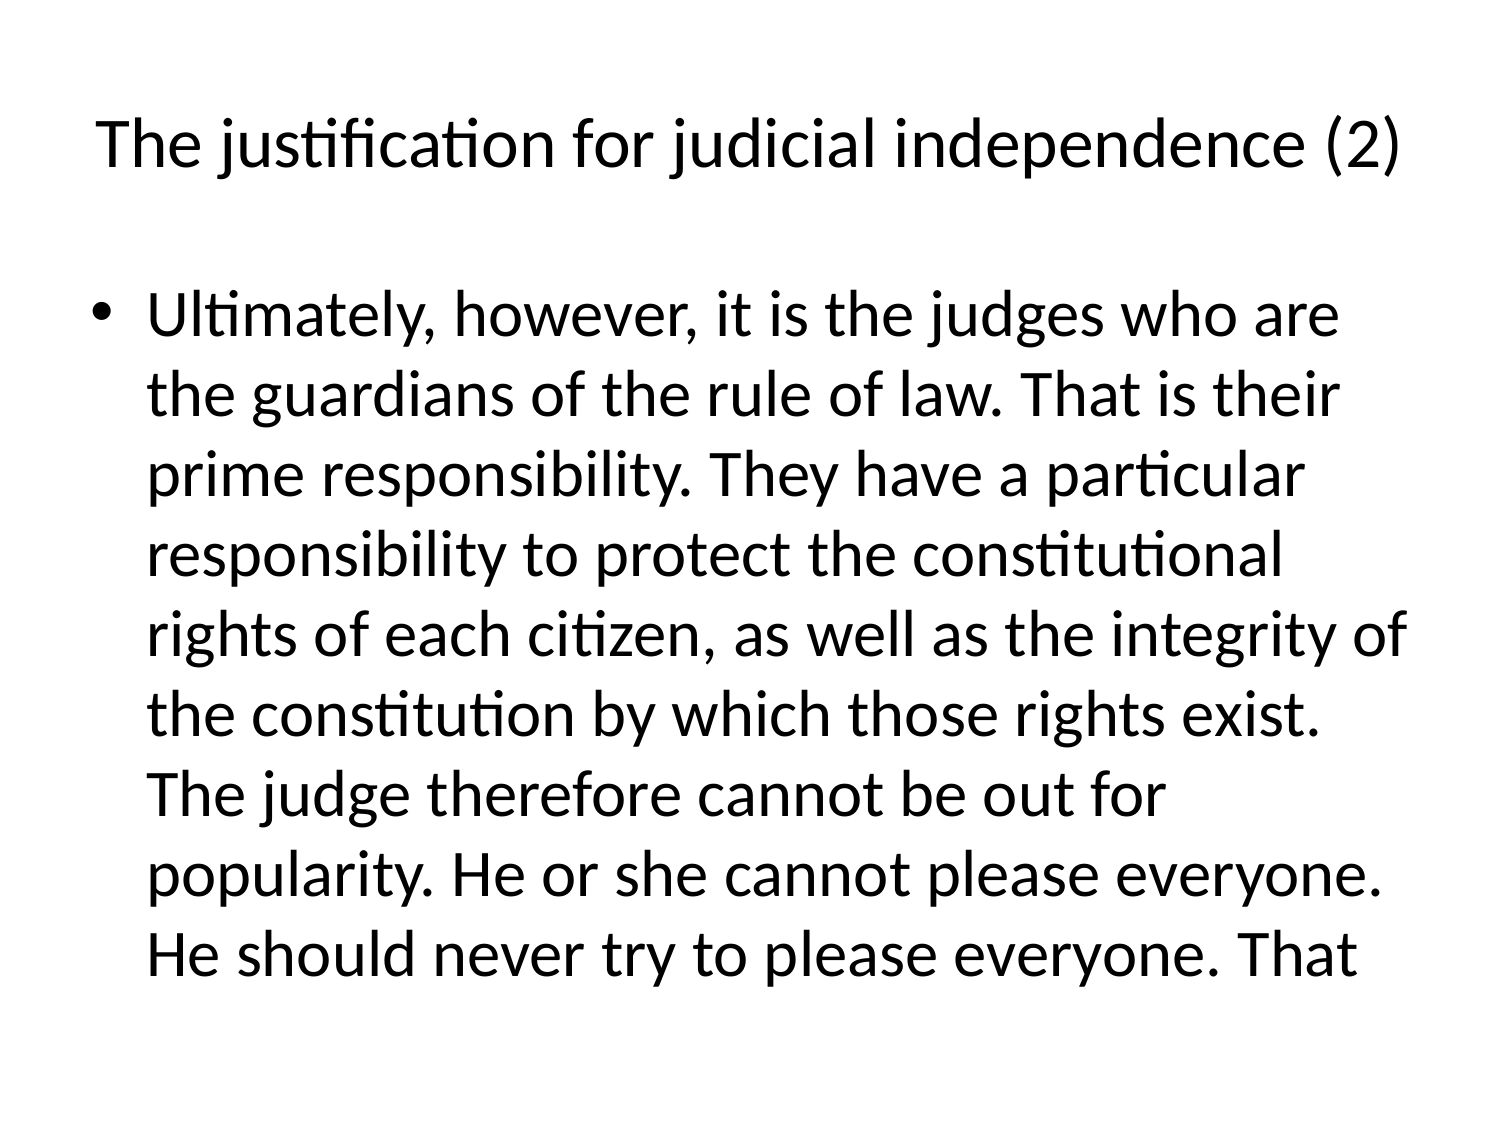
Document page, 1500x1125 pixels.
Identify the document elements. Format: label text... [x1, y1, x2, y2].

title The justification for judicial independence (2) [75, 45, 1425, 233]
list Ultimately, however, it is the judges who are the guardians of the rule of law. That is their prime responsibility. They have a particular responsibility to protect the constitutional rights of each citizen, as well as the integrity of the constitution by which those rights exist. The judge therefore cannot be out for popularity. He or she cannot please everyone. He should never try to please everyone. That [75, 262, 1425, 1005]
